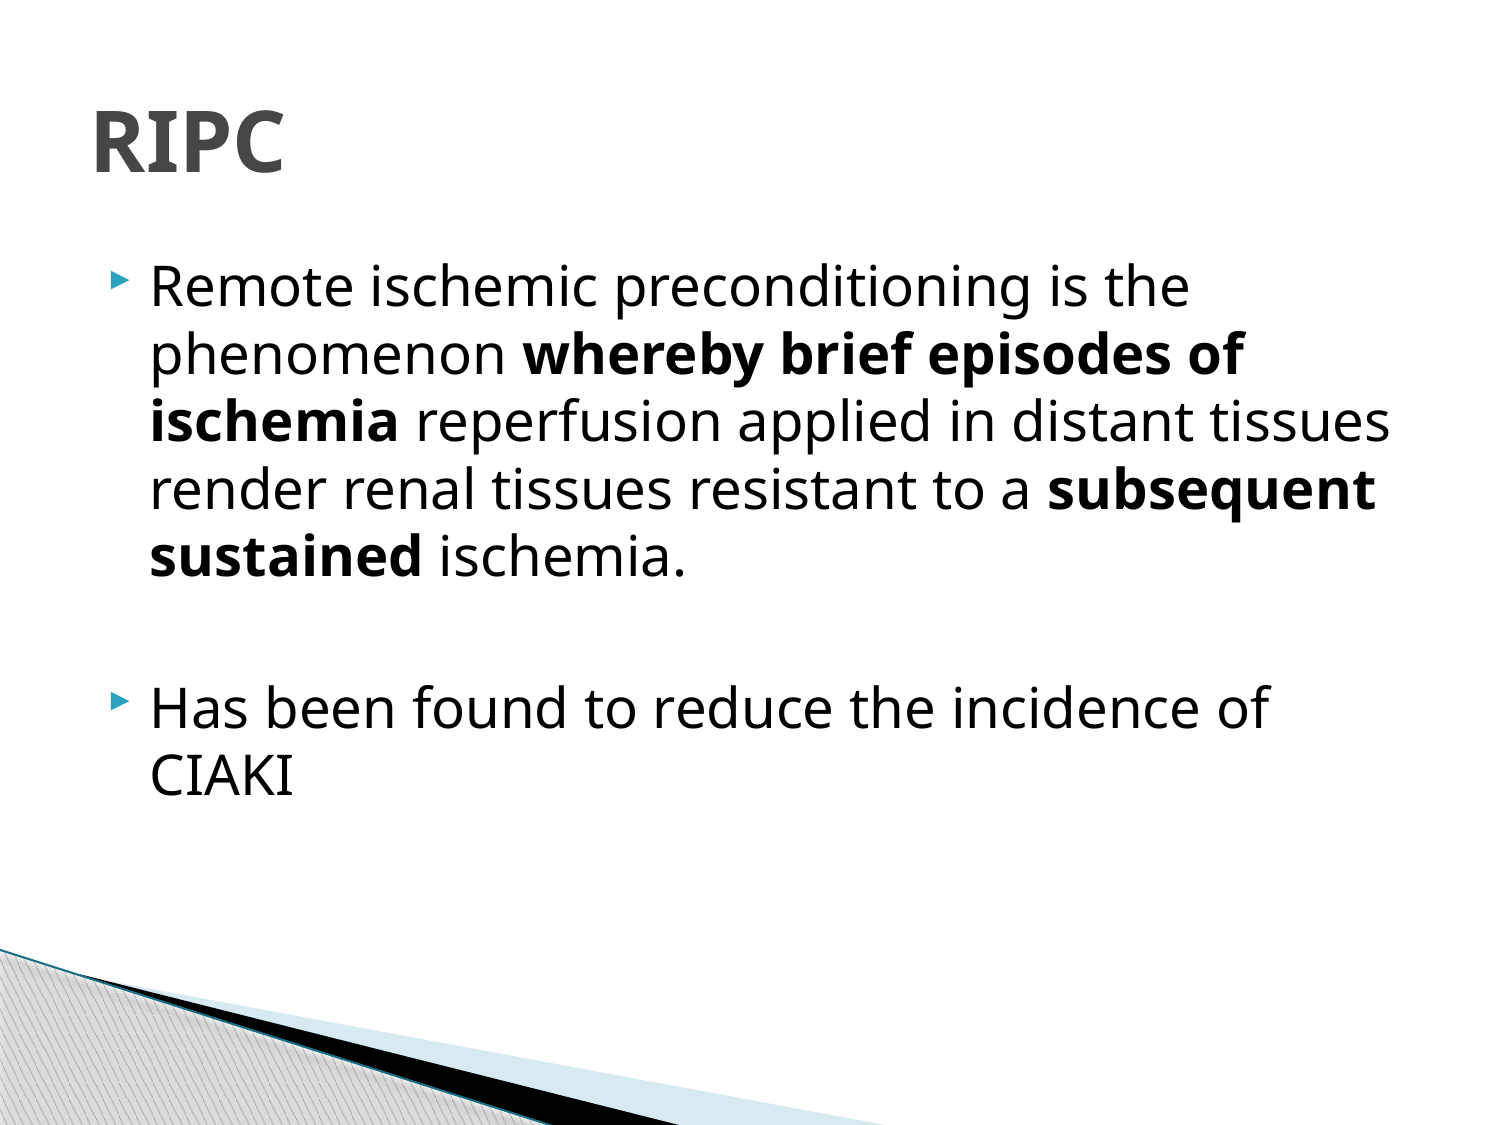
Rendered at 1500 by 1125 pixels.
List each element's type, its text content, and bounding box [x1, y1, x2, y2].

list Remote ischemic preconditioning is the phenomenon whereby brief episodes of ischemia reperfusion applied in distant tissues render renal tissues resistant to a subsequent sustained ischemia. Has been found to reduce the incidence of CIAKI [75, 243, 1425, 986]
title RIPC [75, 45, 1425, 233]
